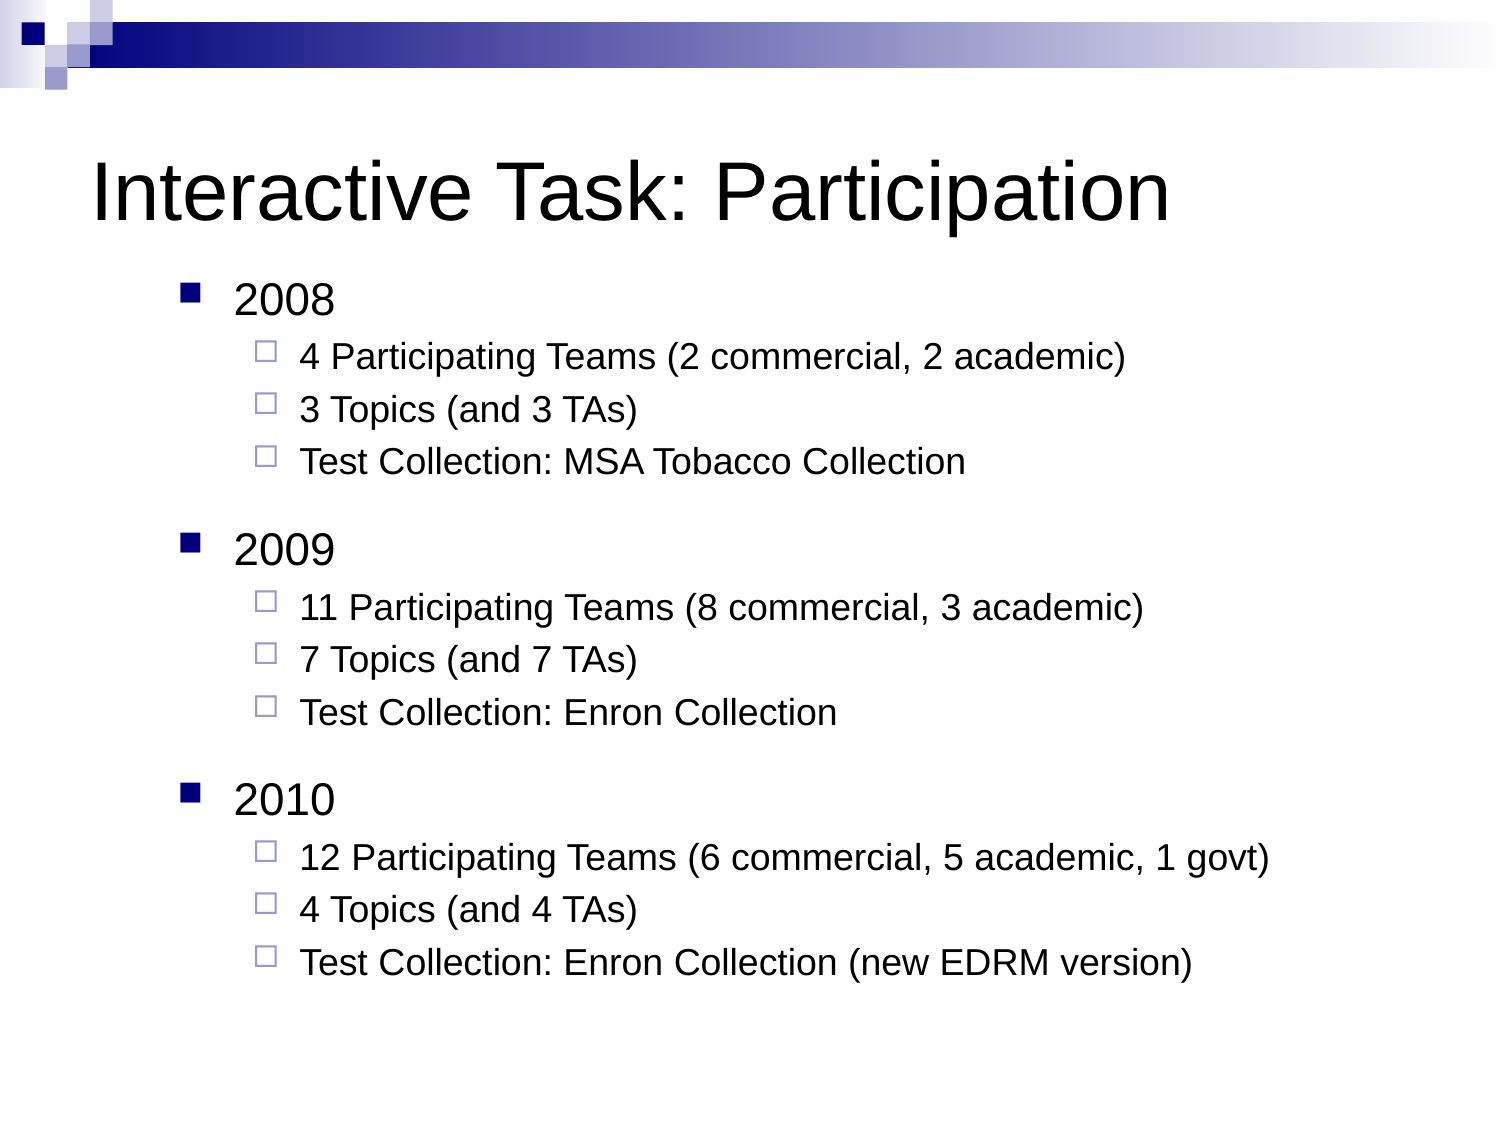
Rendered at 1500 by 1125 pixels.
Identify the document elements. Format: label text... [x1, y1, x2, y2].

title Interactive Task: Participation [74, 74, 1426, 301]
list 2008 4 Participating Teams (2 commercial, 2 academic) 3 Topics (and 3 TAs) Test Collection: MSA Tobacco Collection 2009 11 Participating Teams (8 commercial, 3 academic) 7 Topics (and 7 TAs) Test Collection: Enron Collection 2010 12 Participating Teams (6 commercial, 5 academic, 1 govt) 4 Topics (and 4 TAs) Test Collection: Enron Collection (new EDRM version) [162, 262, 1426, 1013]
